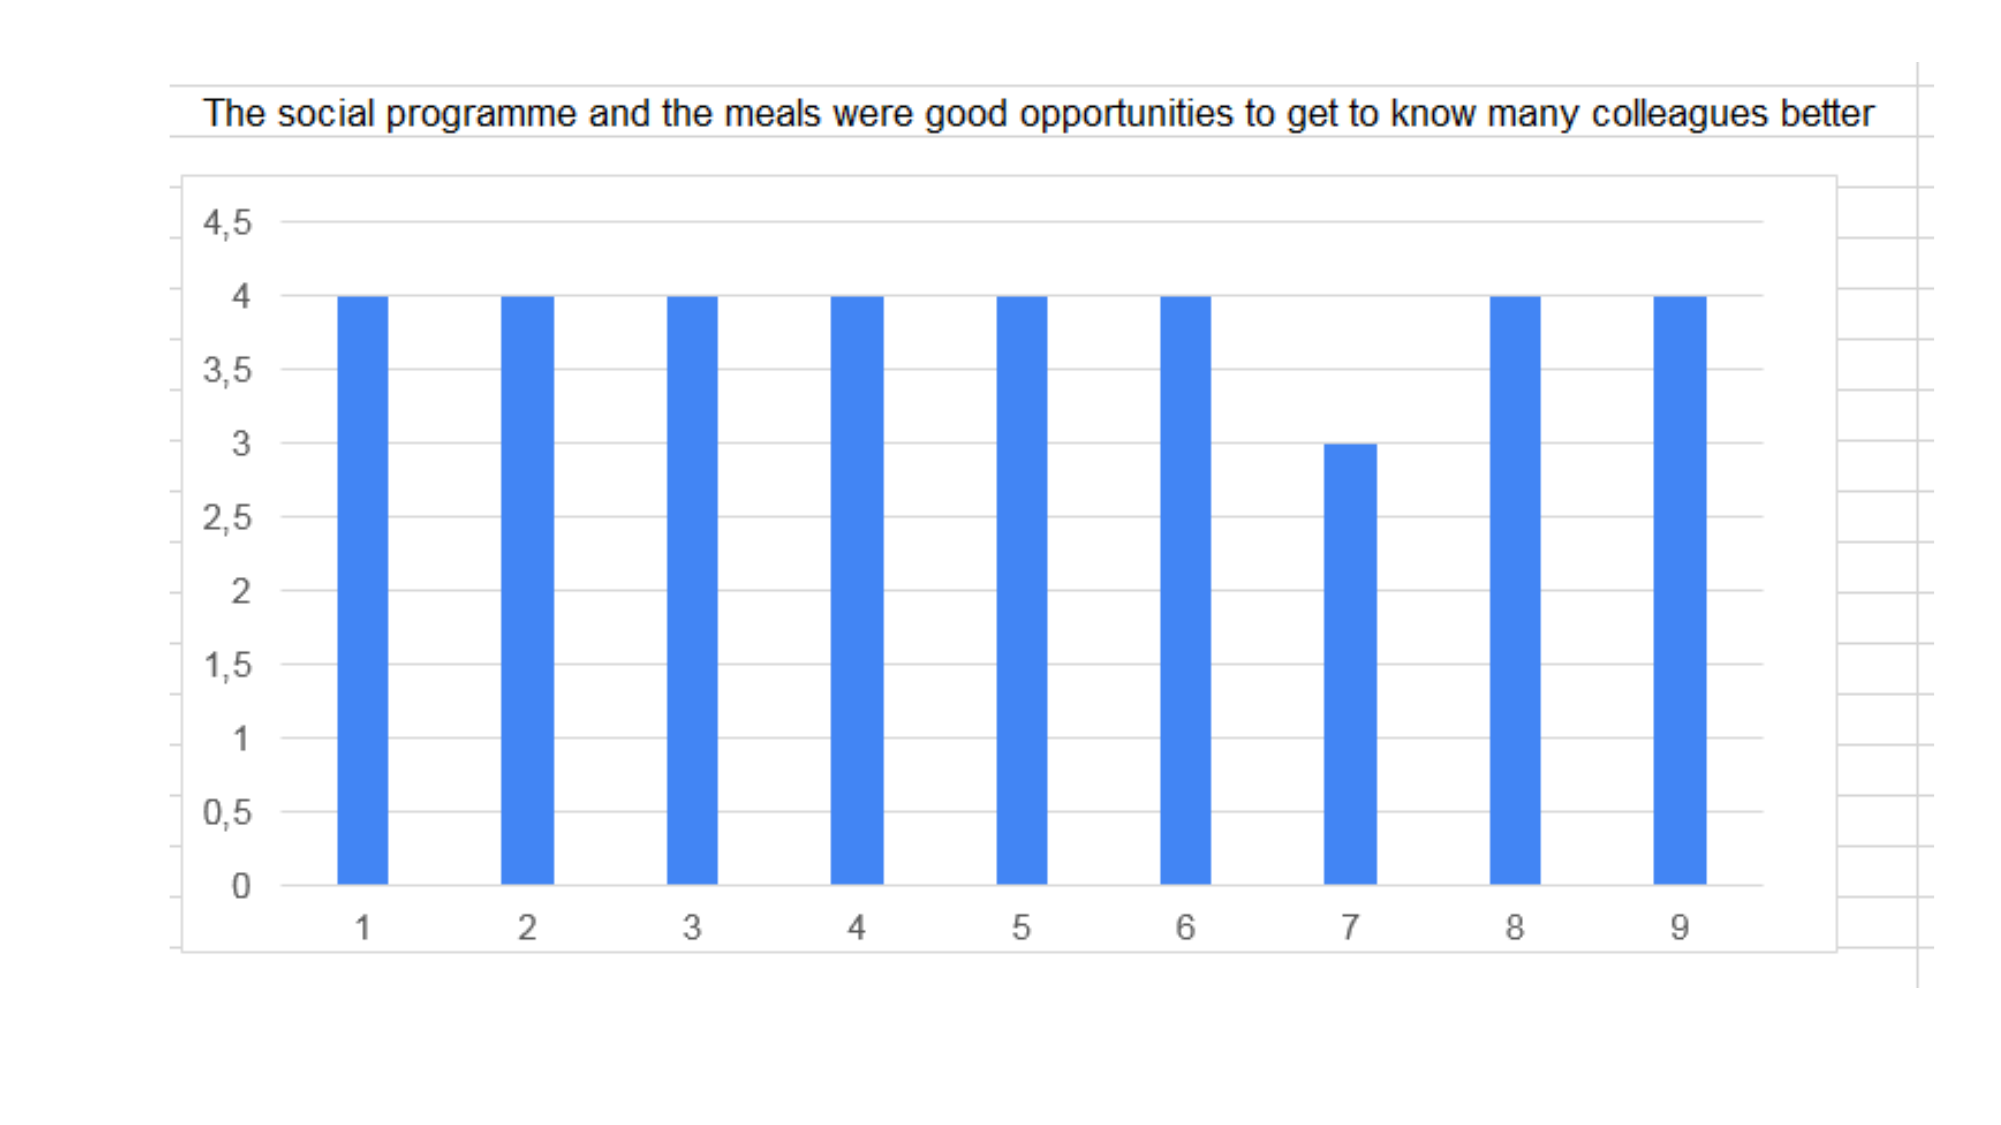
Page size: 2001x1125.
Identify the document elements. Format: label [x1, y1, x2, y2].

picture [169, 62, 1935, 988]
